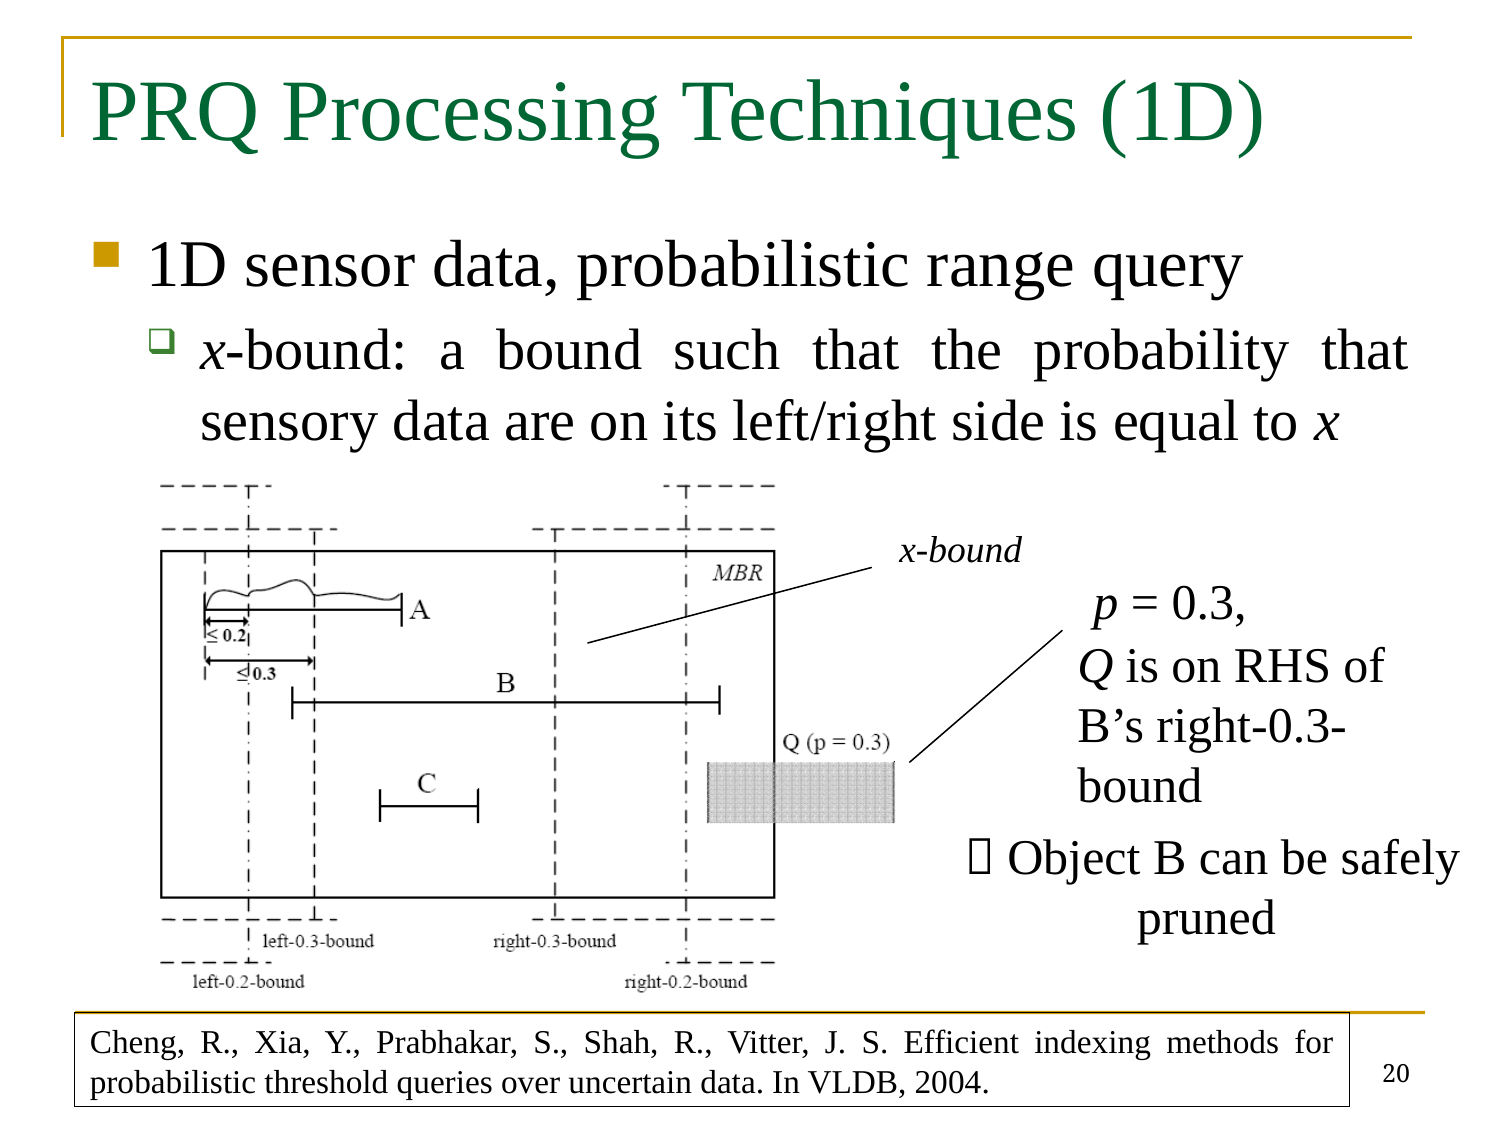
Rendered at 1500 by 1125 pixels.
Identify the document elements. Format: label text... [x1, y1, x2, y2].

picture [134, 462, 910, 1005]
text_box  Object B can be safely pruned [941, 817, 1485, 953]
text_box p = 0.3, [1078, 562, 1262, 624]
text_box x-bound [913, 517, 1038, 578]
text_box Cheng, R., Xia, Y., Prabhakar, S., Shah, R., Vitter, J. S. Efficient indexing methods for probabilistic threshold queries over uncertain data. In VLDB, 2004. [74, 1012, 1350, 1107]
list 1D sensor data, probabilistic range query x-bound: a bound such that the probability that sensory data are on its left/right side is equal to x [75, 212, 1425, 956]
text_box Q is on RHS of B’s right-0.3-bound [1062, 624, 1425, 817]
slide_number 20 [1350, 1024, 1425, 1100]
title PRQ Processing Techniques (1D) [75, 45, 1425, 212]
